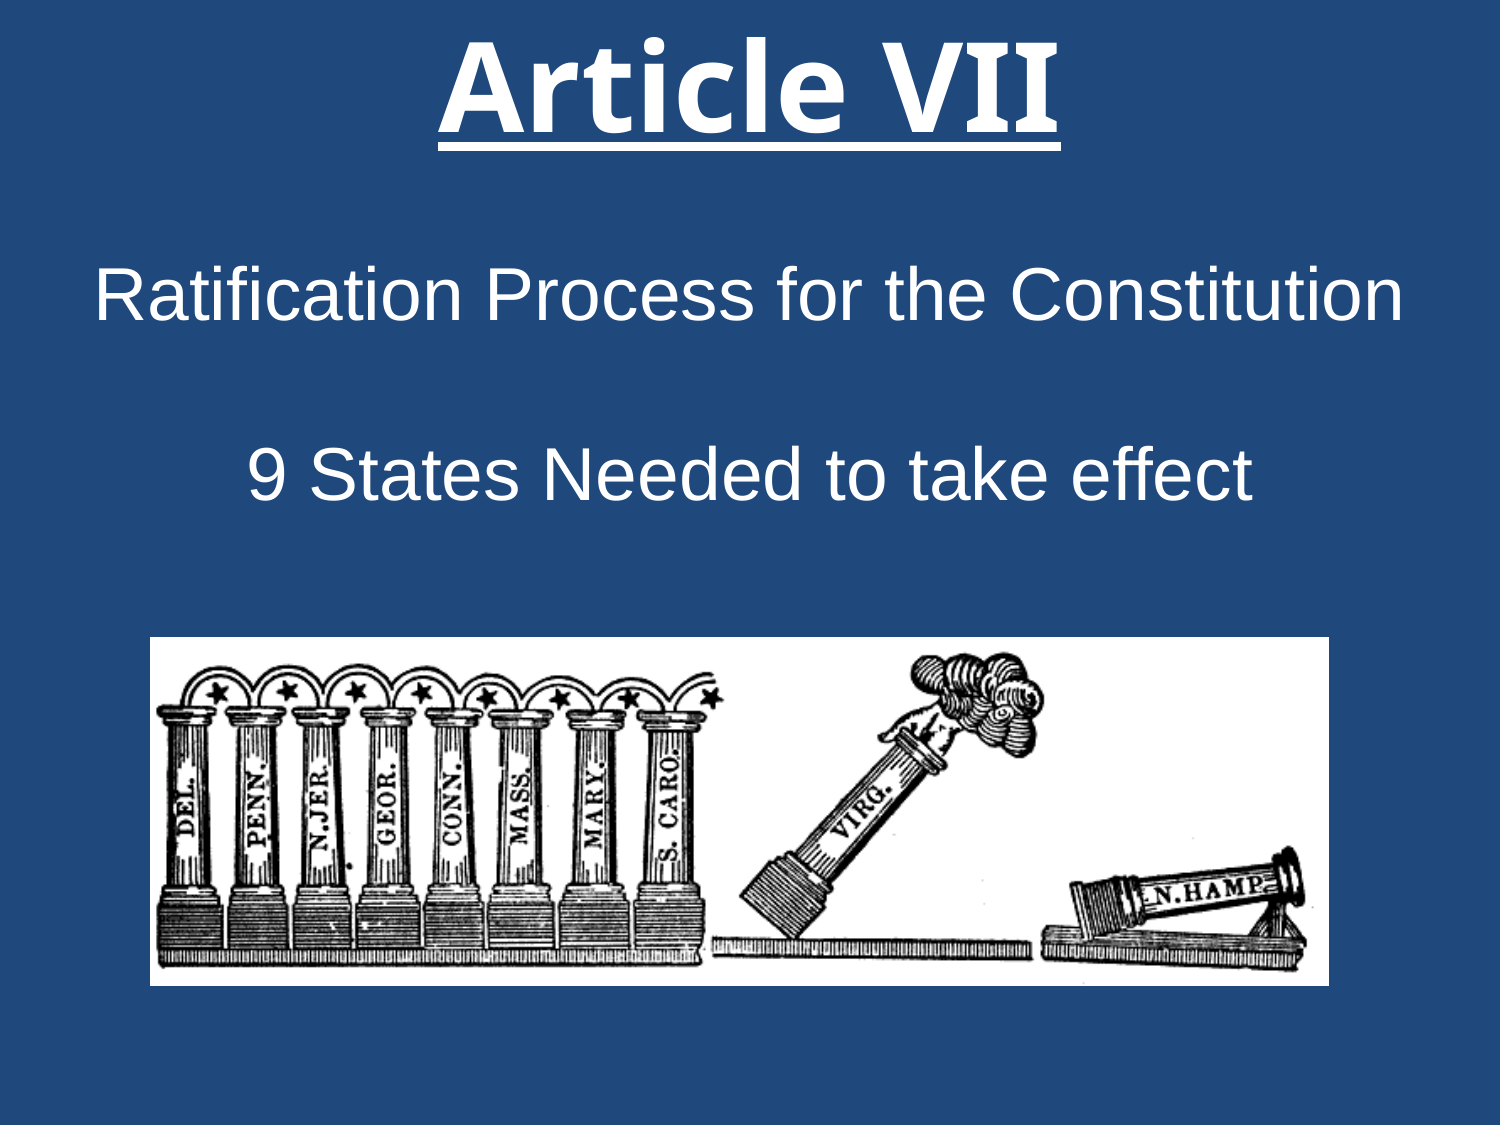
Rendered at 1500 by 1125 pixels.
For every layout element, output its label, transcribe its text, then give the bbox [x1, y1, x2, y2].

picture [149, 637, 1329, 987]
text_box Article VII [0, 0, 1500, 165]
text_box Ratification Process for the Constitution 9 States Needed to take effect [0, 237, 1500, 573]
